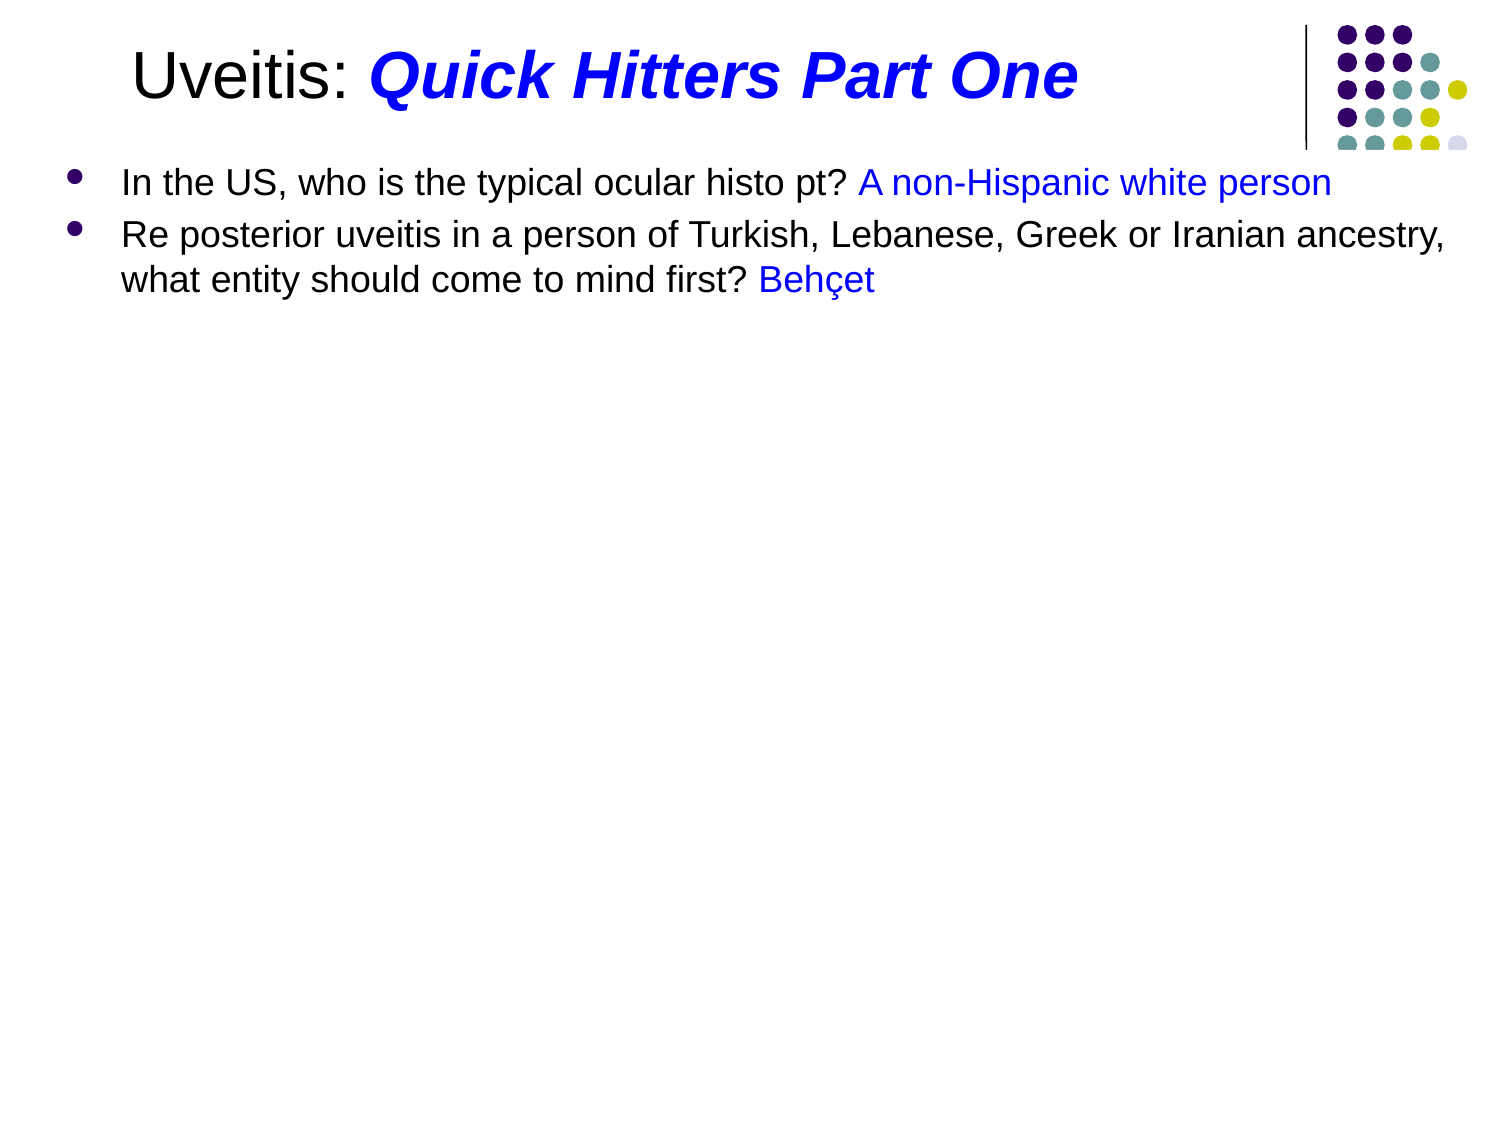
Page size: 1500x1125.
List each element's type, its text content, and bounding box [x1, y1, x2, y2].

text_box Uveitis: Quick Hitters Part One [116, 24, 1095, 120]
list In the US, who is the typical ocular histo pt? A non-Hispanic white person Re posterior uveitis in a person of Turkish, Lebanese, Greek or Iranian ancestry, what entity should come to mind first? Behçet [50, 149, 1475, 1113]
